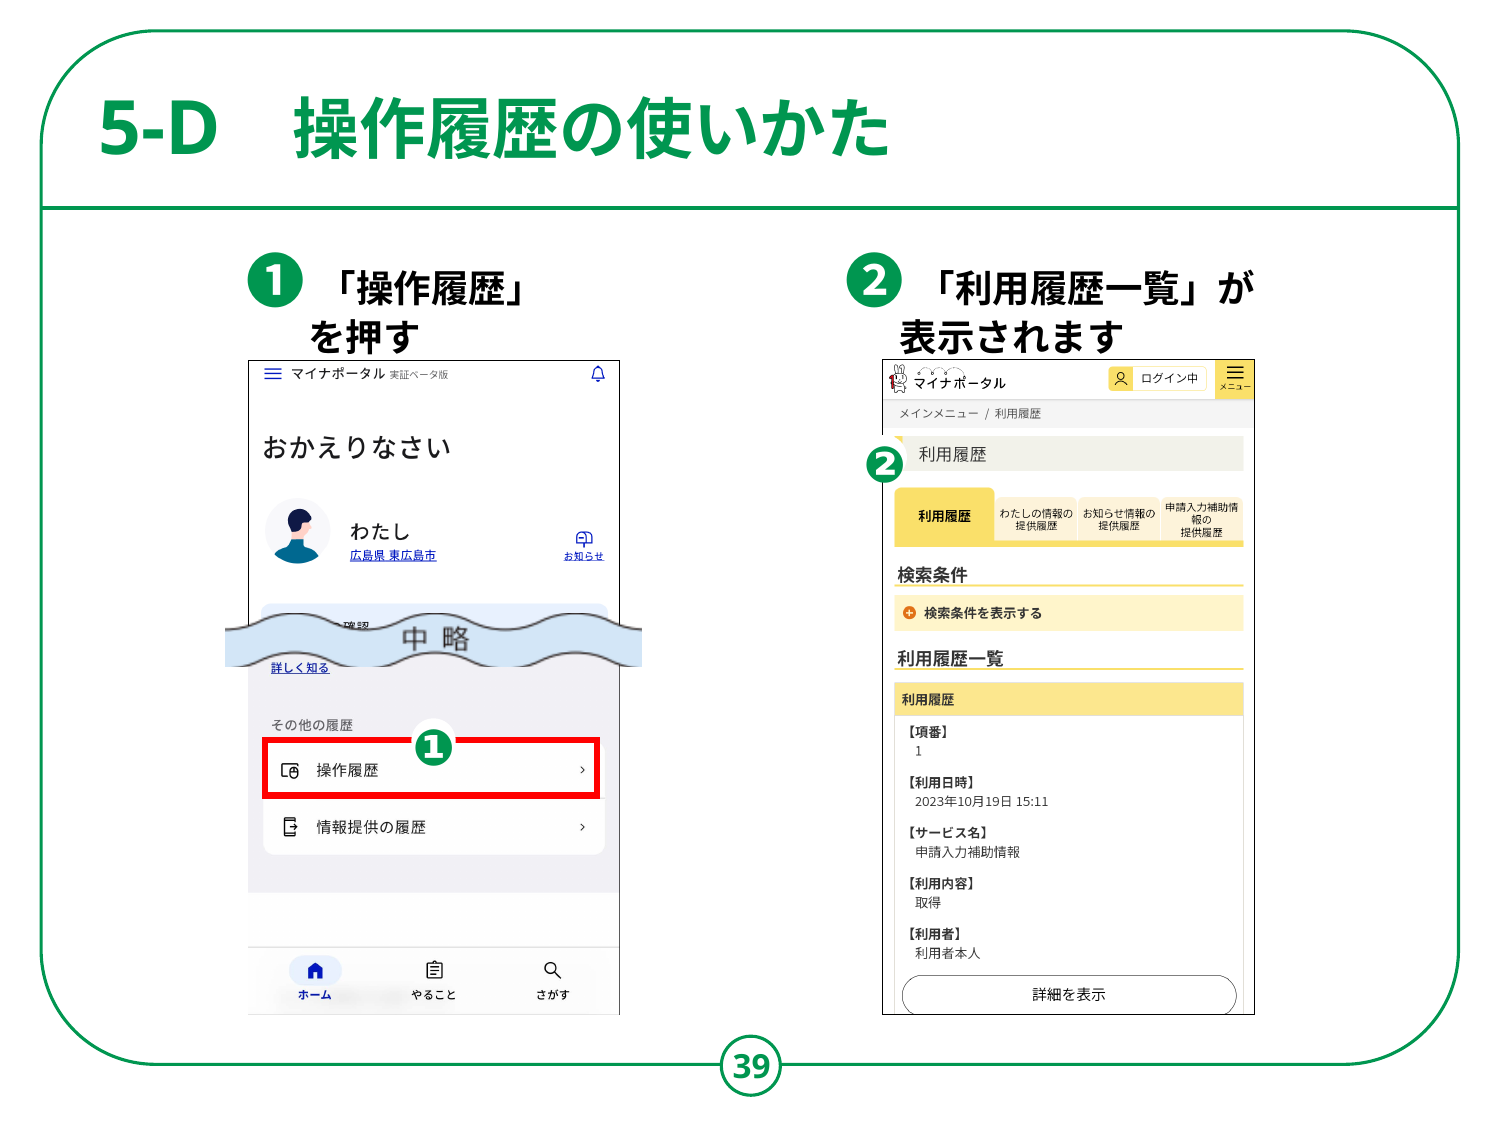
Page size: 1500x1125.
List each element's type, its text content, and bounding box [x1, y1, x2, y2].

title 操作履歴の使いかた [277, 86, 1459, 176]
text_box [393, 708, 474, 784]
text_box 5-D [83, 90, 291, 179]
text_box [844, 424, 926, 501]
picture [882, 359, 1255, 1015]
text_box ❷「利用履歴一覧」が 表示されます [830, 236, 1500, 367]
text_box ❶「操作履歴」 を押す [218, 236, 714, 367]
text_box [225, 360, 642, 1015]
